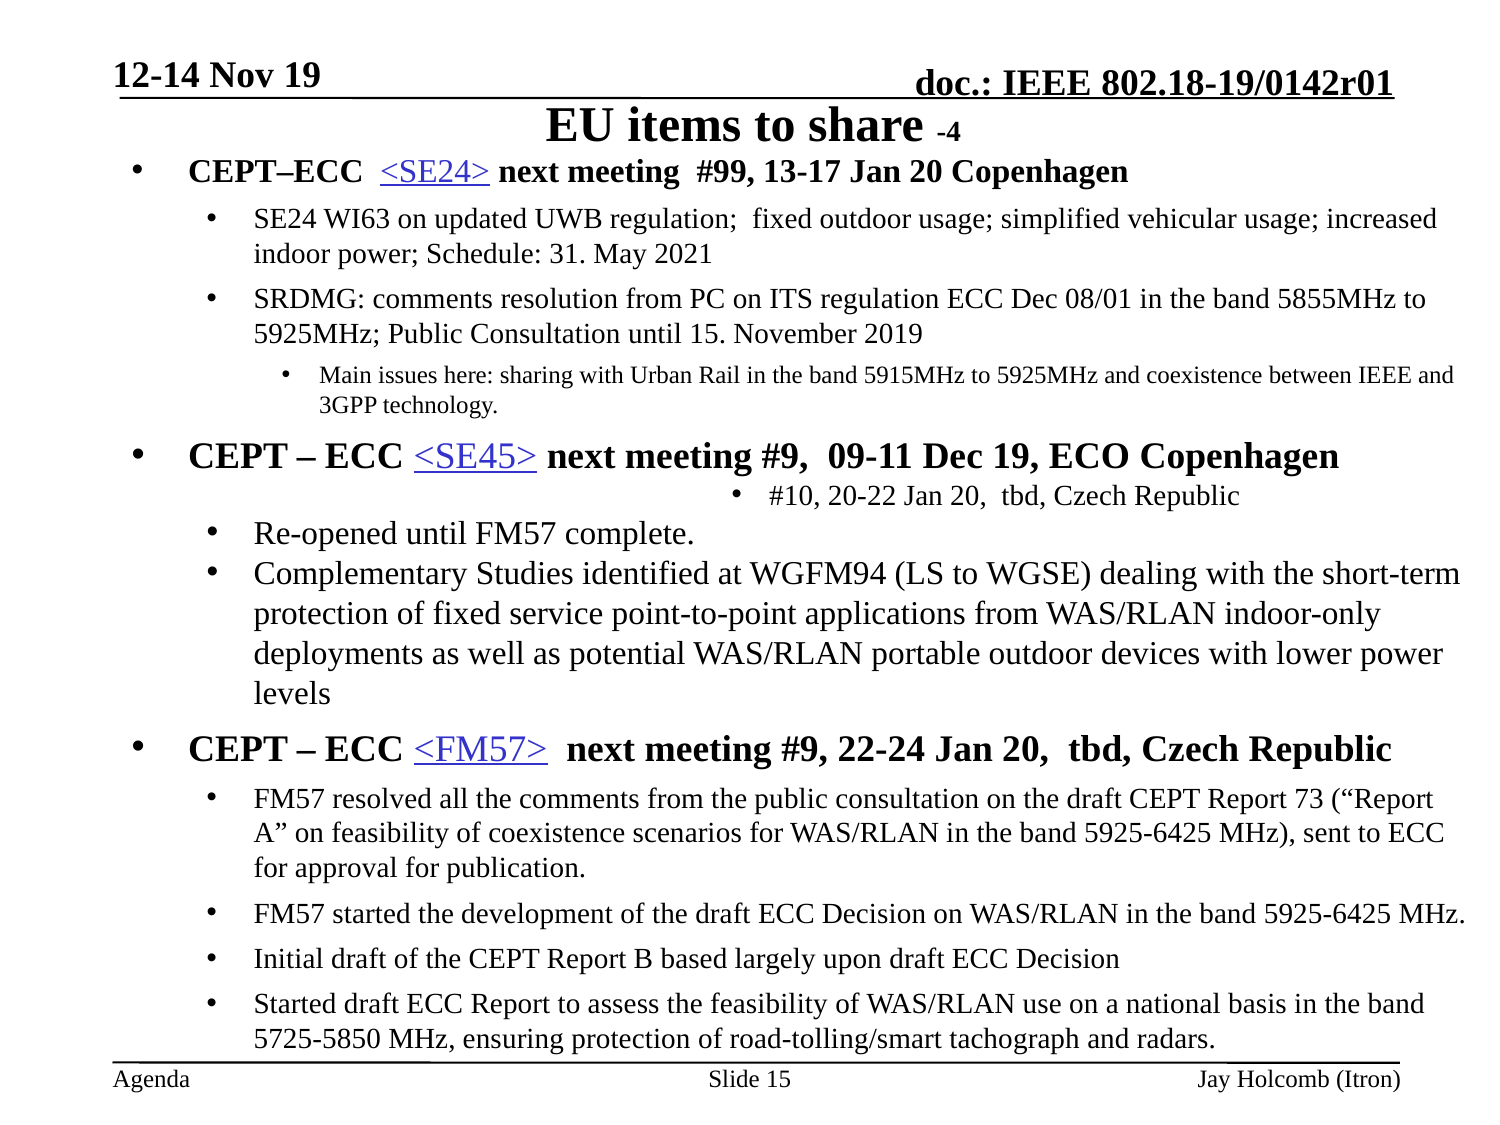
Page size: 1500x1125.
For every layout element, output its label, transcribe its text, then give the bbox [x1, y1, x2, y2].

list CEPT–ECC <SE24> next meeting #99, 13-17 Jan 20 Copenhagen SE24 WI63 on updated UWB regulation; fixed outdoor usage; simplified vehicular usage; increased indoor power; Schedule: 31. May 2021 SRDMG: comments resolution from PC on ITS regulation ECC Dec 08/01 in the band 5855MHz to 5925MHz; Public Consultation until 15. November 2019 Main issues here: sharing with Urban Rail in the band 5915MHz to 5925MHz and coexistence between IEEE and 3GPP technology. CEPT – ECC <SE45> next meeting #9, 09-11 Dec 19, ECO Copenhagen #10, 20-22 Jan 20, tbd, Czech Republic Re-opened until FM57 complete. Complementary Studies identified at WGFM94 (LS to WGSE) dealing with the short-term protection of fixed service point-to-point applications from WAS/RLAN indoor-only deployments as well as potential WAS/RLAN portable outdoor devices with lower power levels CEPT – ECC <FM57> next meeting #9, 22-24 Jan 20, tbd, Czech Republic FM57 resolved all the comments from the public consultation on the draft CEPT Report 73 (“Report A” on feasibility of coexistence scenarios for WAS/RLAN in the band 5925-6425 MHz), sent to ECC for approval for publication. FM57 started the development of the draft ECC Decision on WAS/RLAN in the band 5925-6425 MHz. Initial draft of the CEPT Report B based largely upon draft ECC Decision Started draft ECC Report to assess the feasibility of WAS/RLAN use on a national basis in the band 5725-5850 MHz, ensuring protection of road-tolling/smart tachograph and radars. [116, 141, 1488, 1014]
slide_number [112, 49, 488, 95]
title EU items to share -4 [115, 112, 1392, 131]
footer Jay Holcomb (Itron) [878, 1061, 1402, 1093]
slide_number Slide 15 [699, 1061, 800, 1123]
